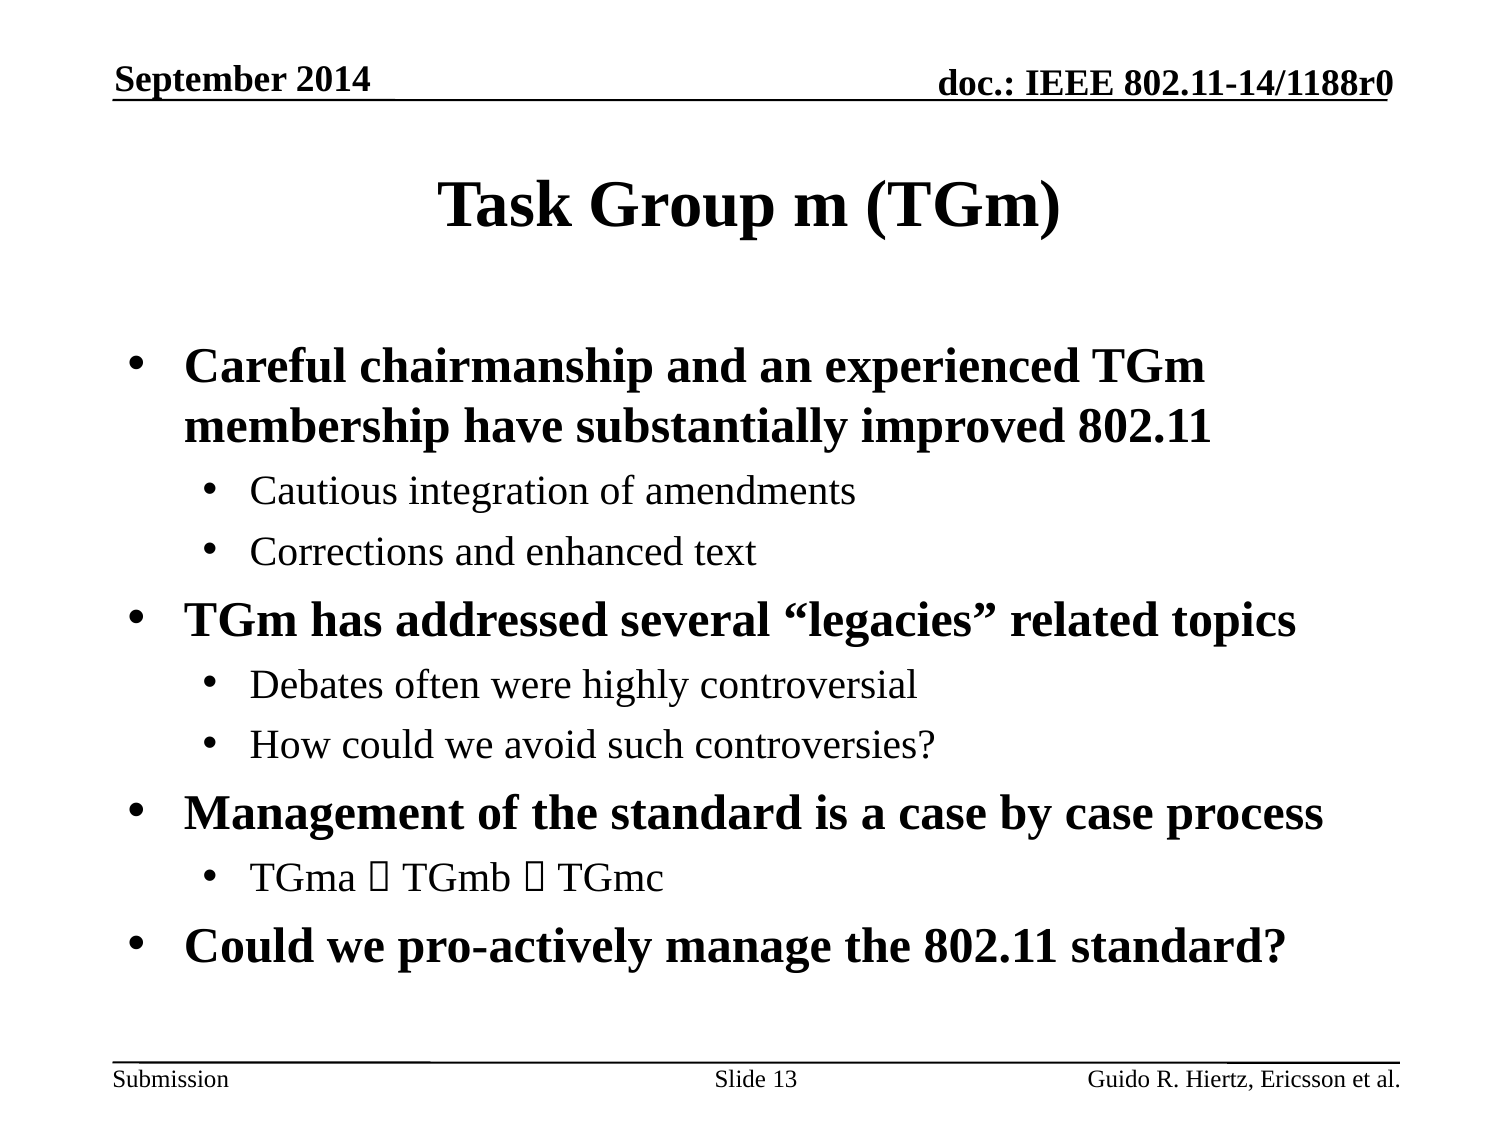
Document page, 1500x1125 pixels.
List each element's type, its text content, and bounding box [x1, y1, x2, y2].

list Careful chairmanship and an experienced TGm membership have substantially improved 802.11 Cautious integration of amendments Corrections and enhanced text TGm has addressed several “legacies” related topics Debates often were highly controversial How could we avoid such controversies? Management of the standard is a case by case process TGma  TGmb  TGmc Could we pro-actively manage the 802.11 standard? [112, 324, 1388, 1000]
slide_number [114, 54, 423, 100]
slide_number Slide 13 [712, 1061, 800, 1123]
footer Guido R. Hiertz, Ericsson et al. [878, 1061, 1402, 1093]
title Task Group m (TGm) [112, 112, 1388, 288]
